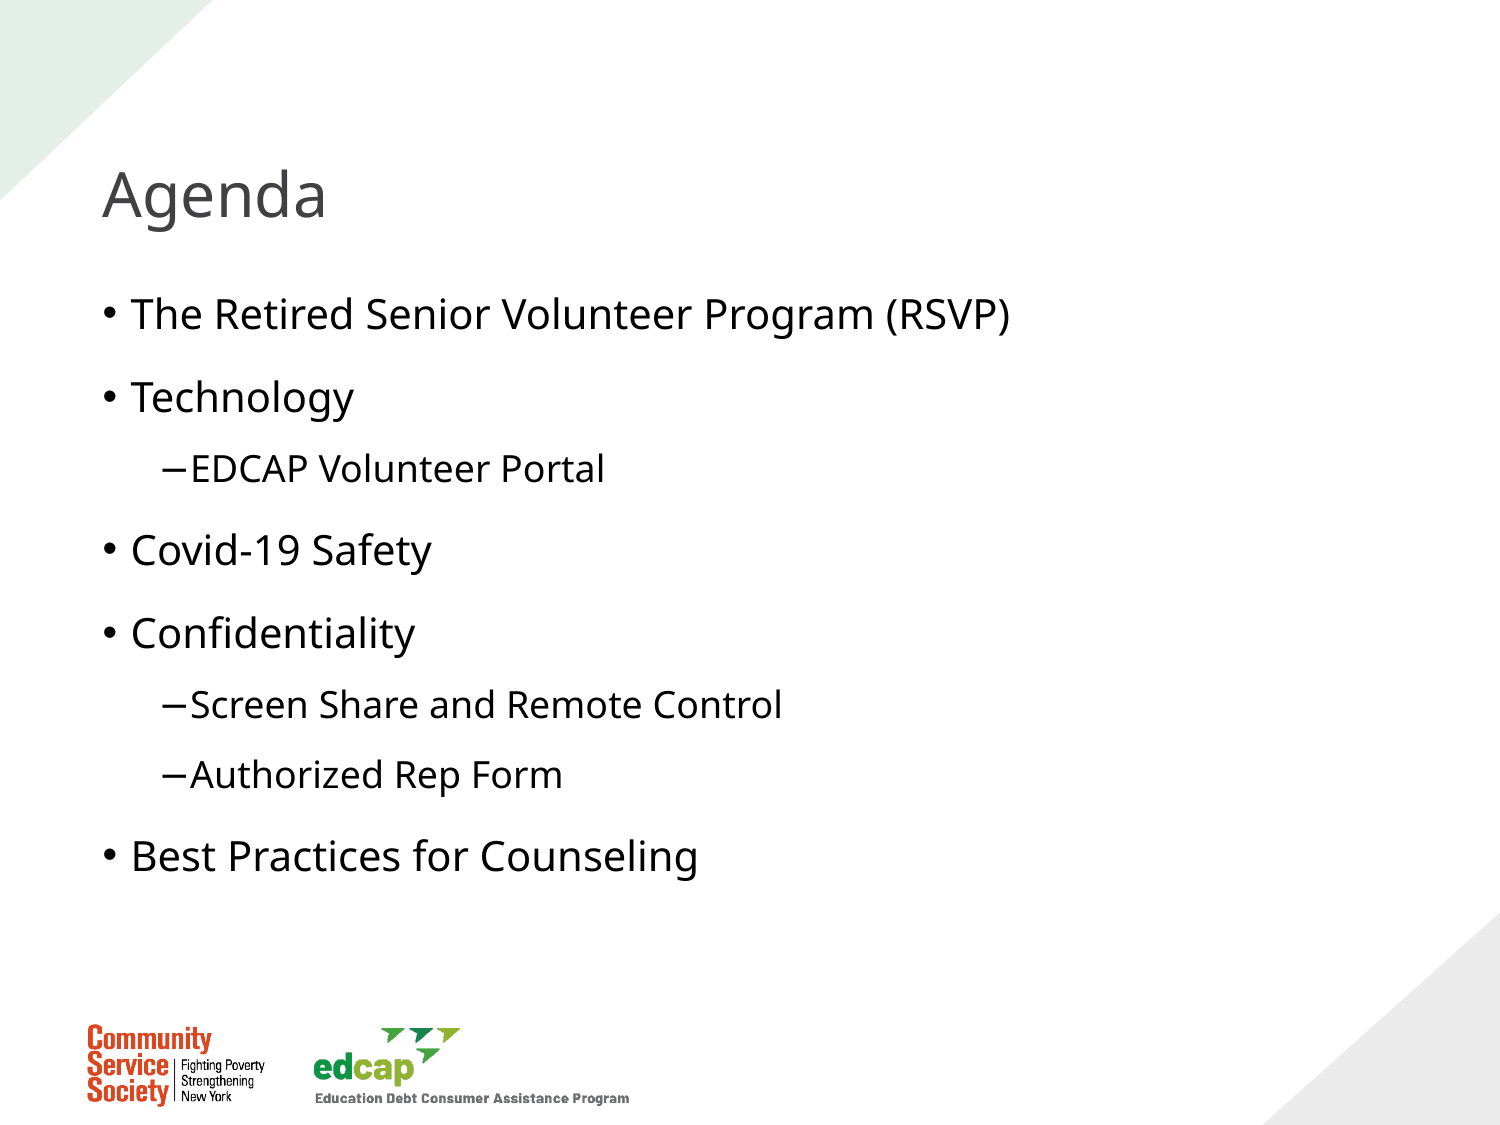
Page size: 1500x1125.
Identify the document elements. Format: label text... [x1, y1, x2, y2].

picture [312, 1026, 688, 1109]
title Agenda [87, 37, 1413, 239]
picture [87, 1024, 265, 1107]
list The Retired Senior Volunteer Program (RSVP) Technology EDCAP Volunteer Portal Covid-19 Safety Confidentiality Screen Share and Remote Control Authorized Rep Form Best Practices for Counseling [87, 275, 1413, 1014]
